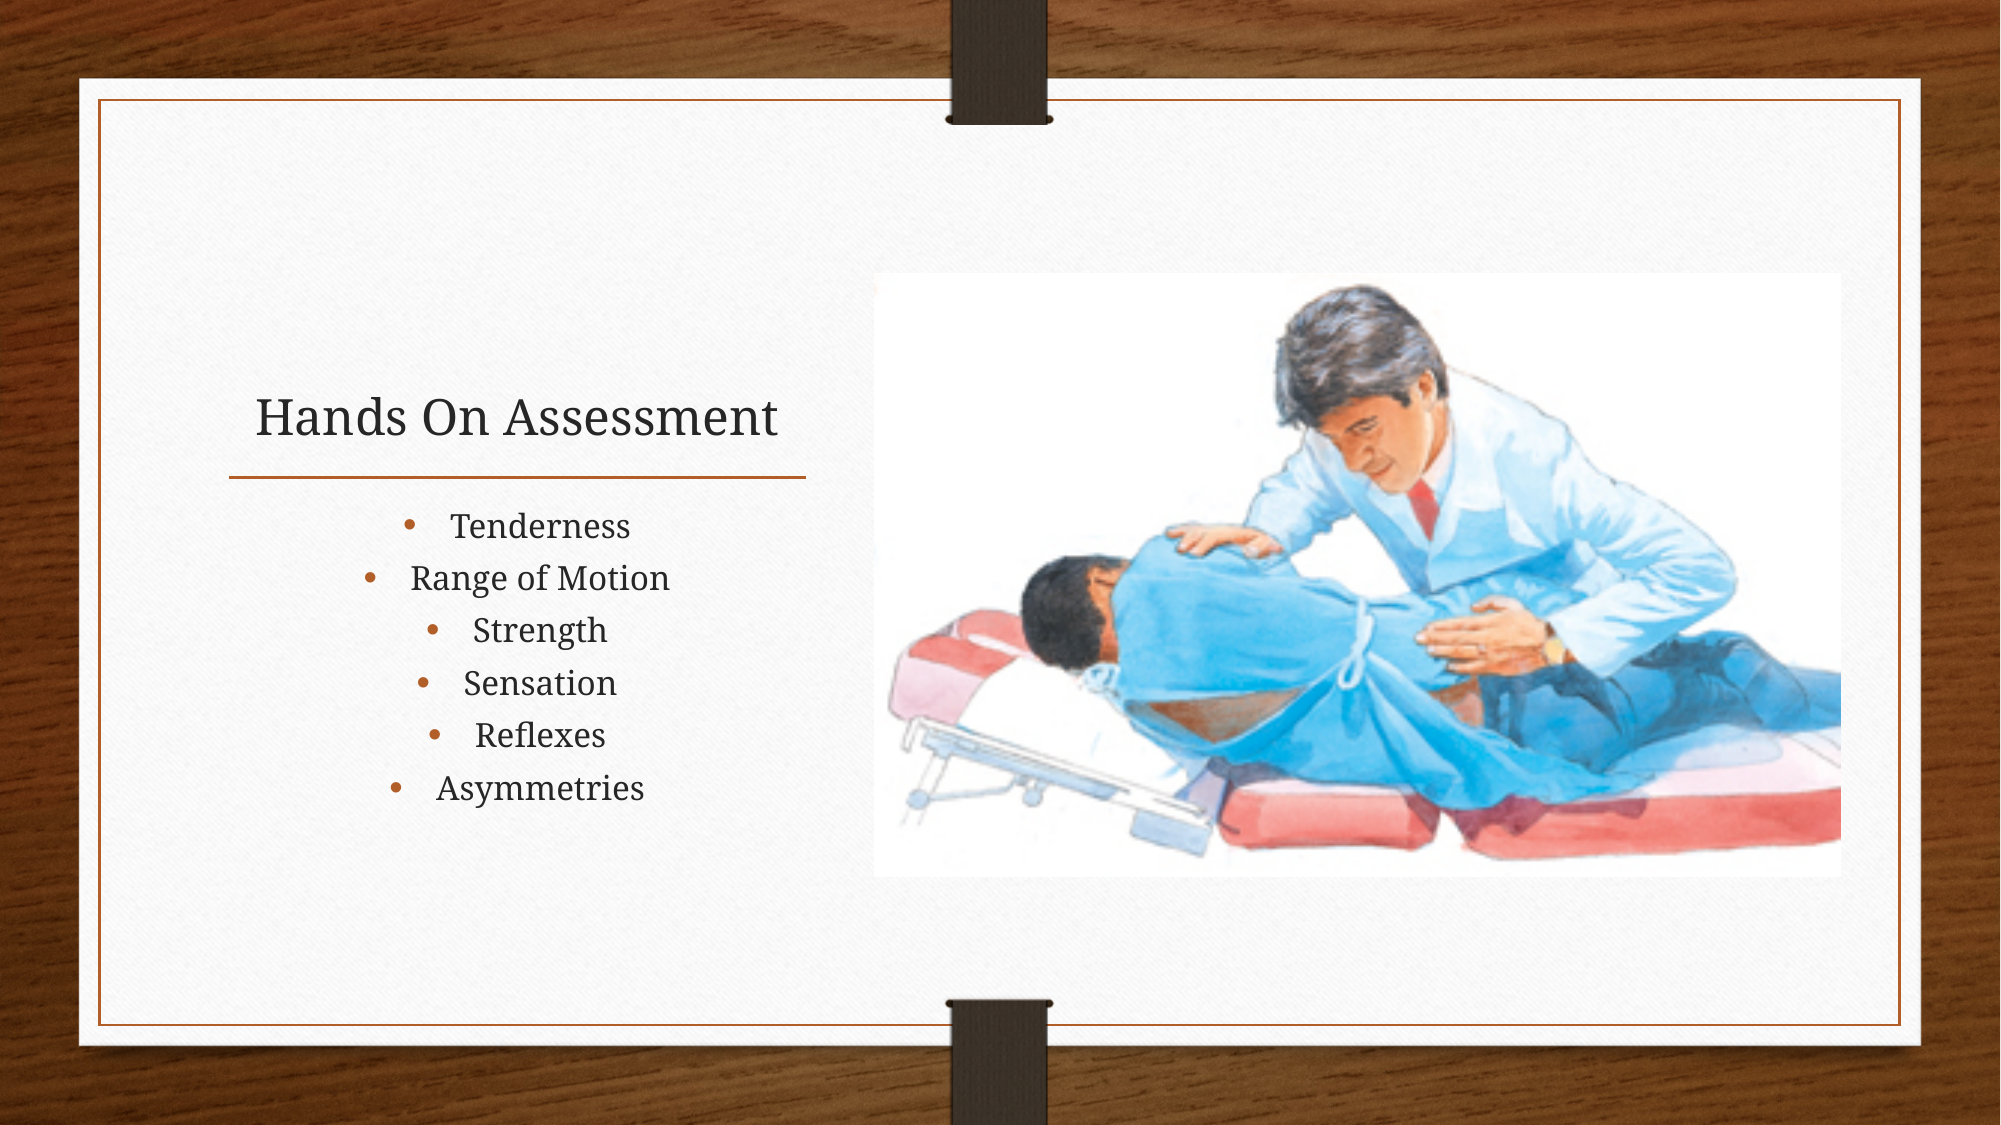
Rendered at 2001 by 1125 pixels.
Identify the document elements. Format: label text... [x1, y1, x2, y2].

picture [101, 0, 2001, 1125]
list Tenderness Range of Motion Strength Sensation Reflexes Asymmetries [211, 496, 823, 898]
title Hands On Assessment [211, 227, 823, 454]
picture [0, 0, 948, 1125]
